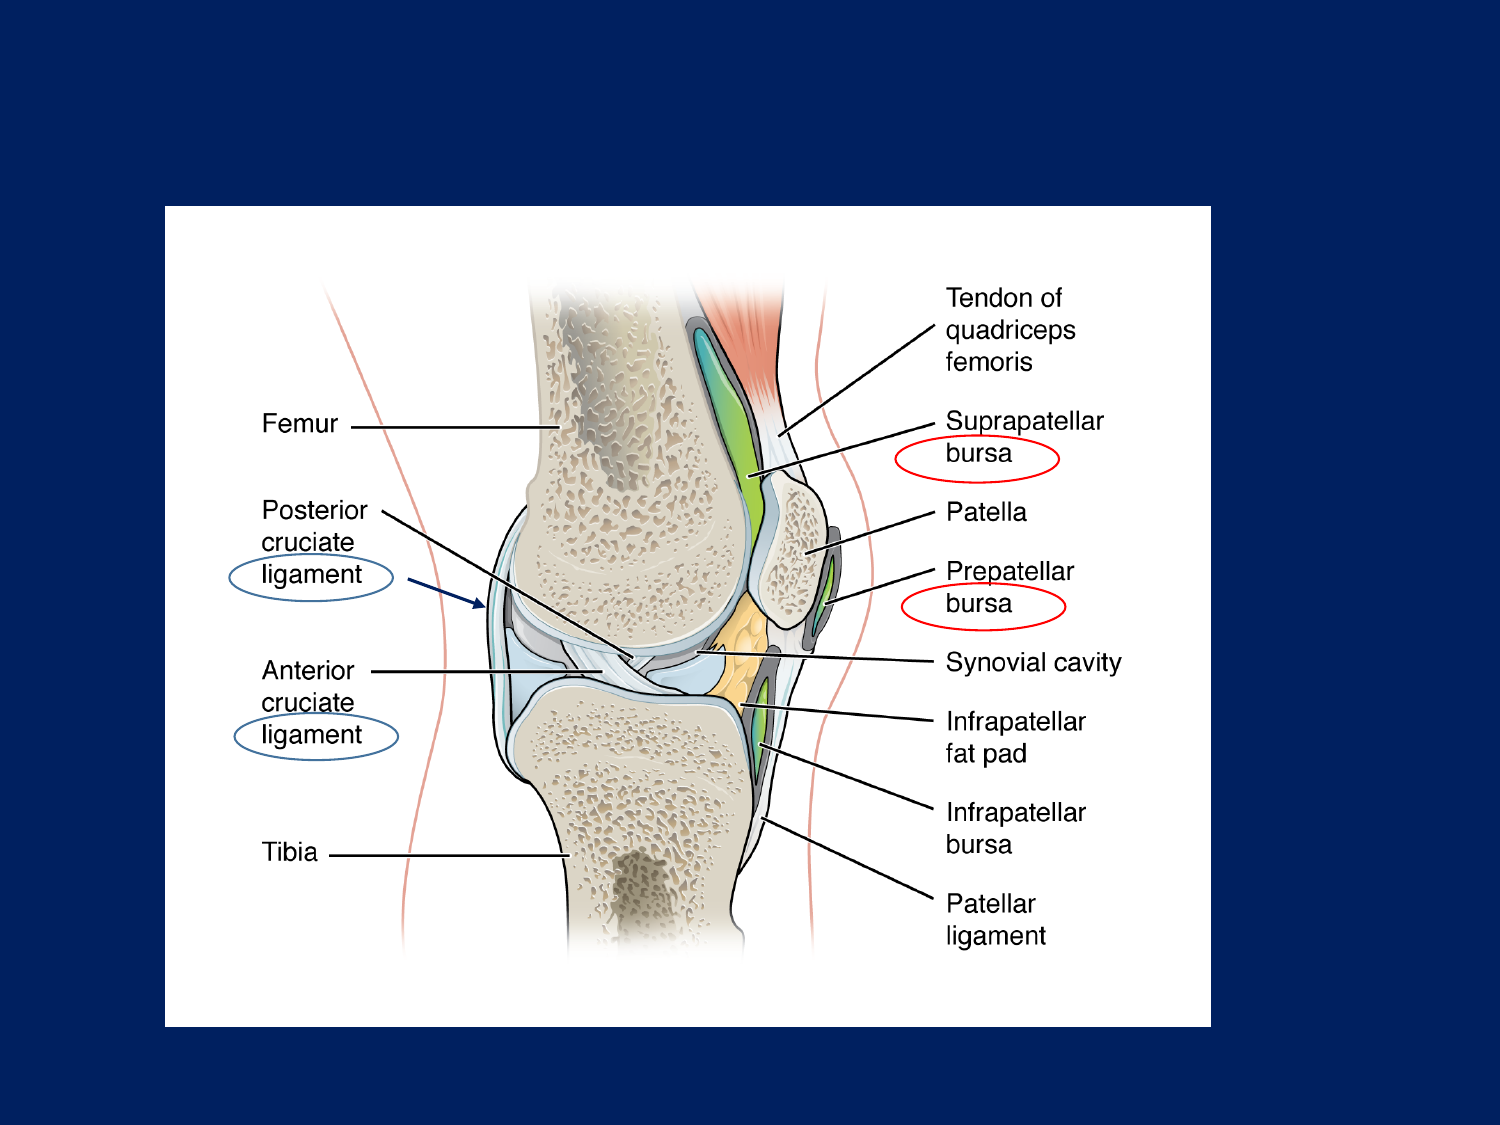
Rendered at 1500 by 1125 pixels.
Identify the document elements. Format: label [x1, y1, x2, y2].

picture [165, 206, 1211, 1027]
text_box [407, 578, 486, 608]
